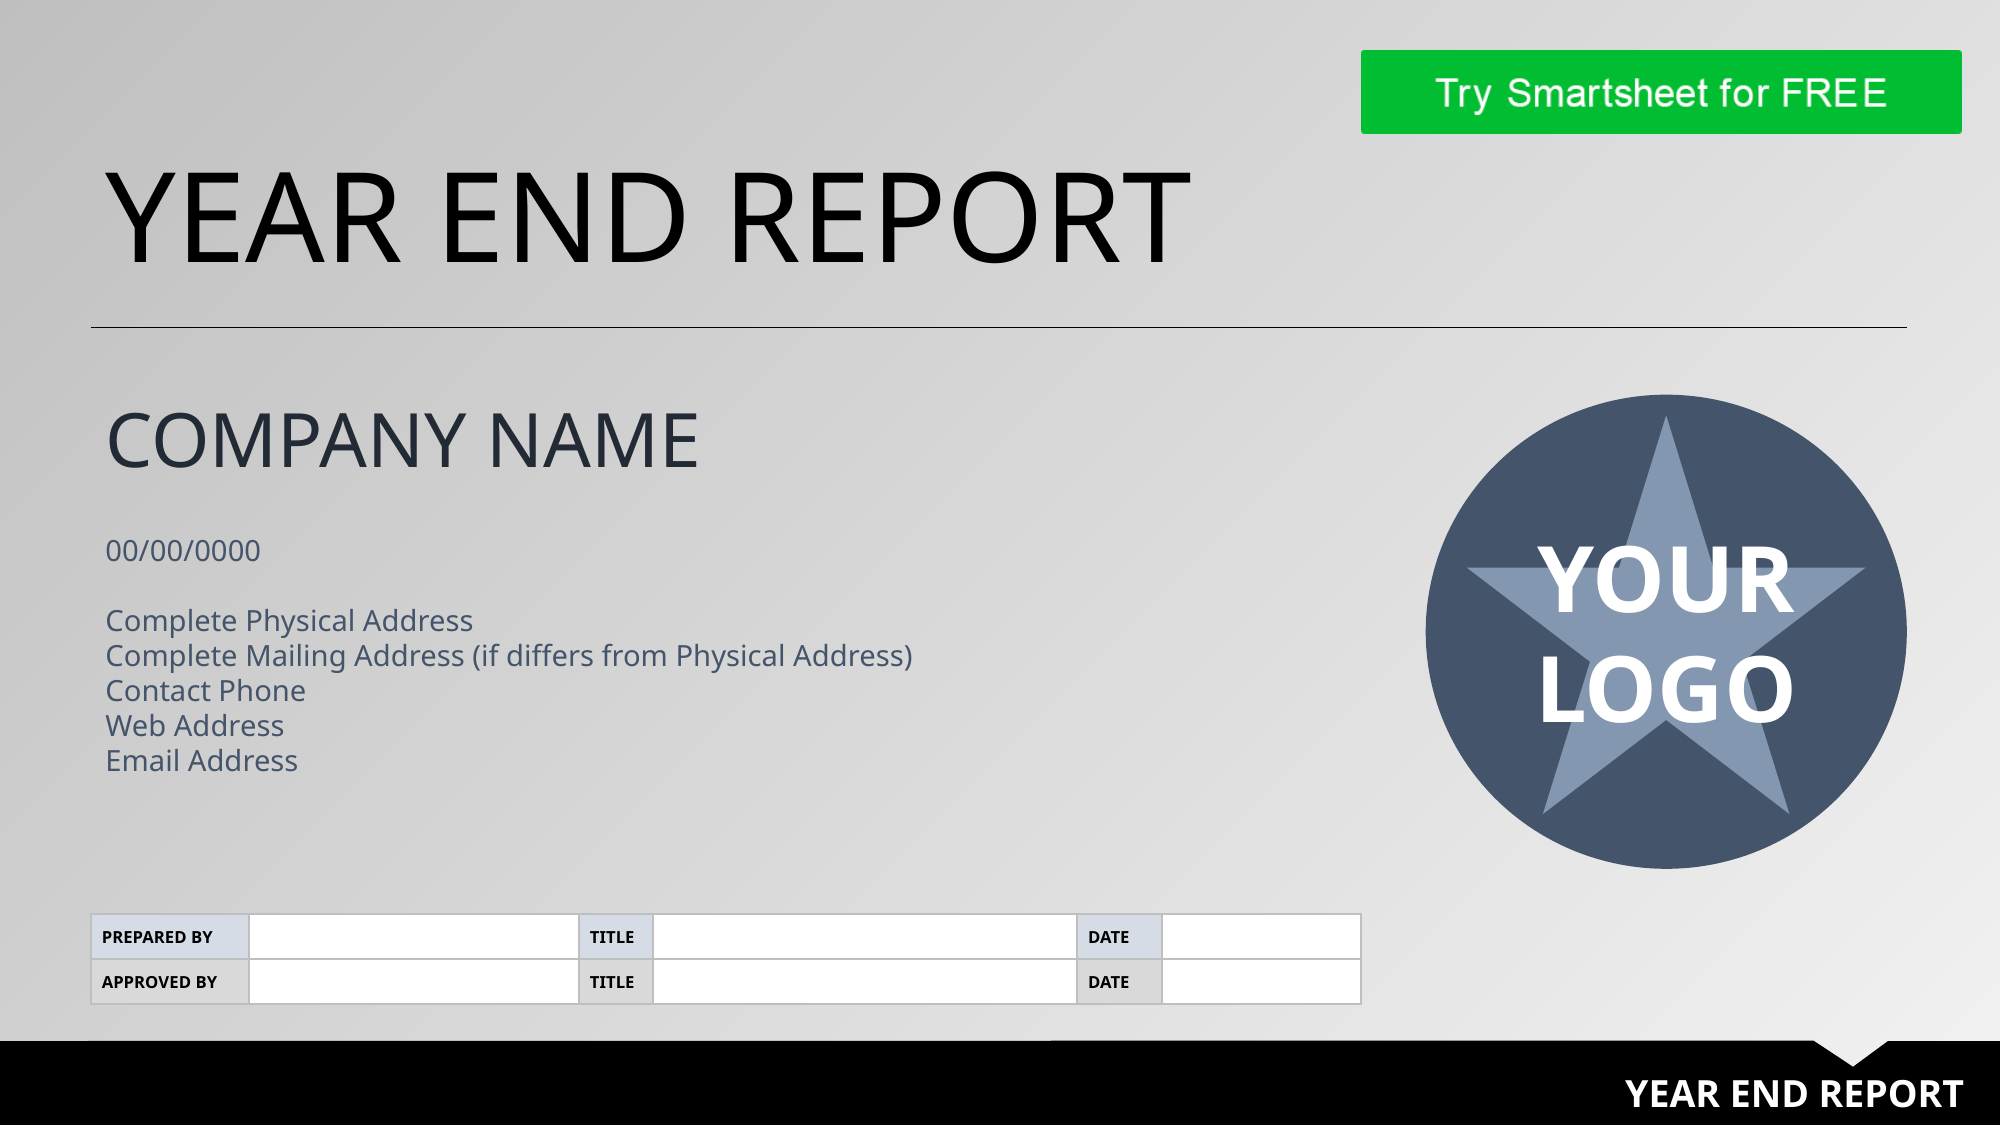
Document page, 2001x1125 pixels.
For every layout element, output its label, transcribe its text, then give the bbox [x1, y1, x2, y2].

table_header DATE [1078, 915, 1161, 958]
table_header [654, 915, 1076, 958]
table_cell [654, 960, 1076, 1003]
text_box YEAR END REPORT [90, 130, 1932, 295]
table_cell TITLE [580, 960, 652, 1003]
text_box [0, 1039, 2000, 1125]
table_header [250, 915, 578, 958]
table_cell [1163, 960, 1360, 1003]
table_cell APPROVED BY [92, 960, 248, 1003]
table_header TITLE [580, 915, 652, 958]
text_box YEAR END REPORT [961, 1062, 1980, 1123]
picture [1361, 50, 1962, 134]
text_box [1425, 394, 1907, 869]
table_header PREPARED BY [92, 915, 248, 958]
table_cell DATE [1078, 960, 1161, 1003]
table_cell [250, 960, 578, 1003]
table_header [1163, 915, 1360, 958]
text_box COMPANY NAME 00/00/0000 Complete Physical Address Complete Mailing Address (if differs from Physical Address) Contact Phone Web Address Email Address [90, 385, 1426, 785]
